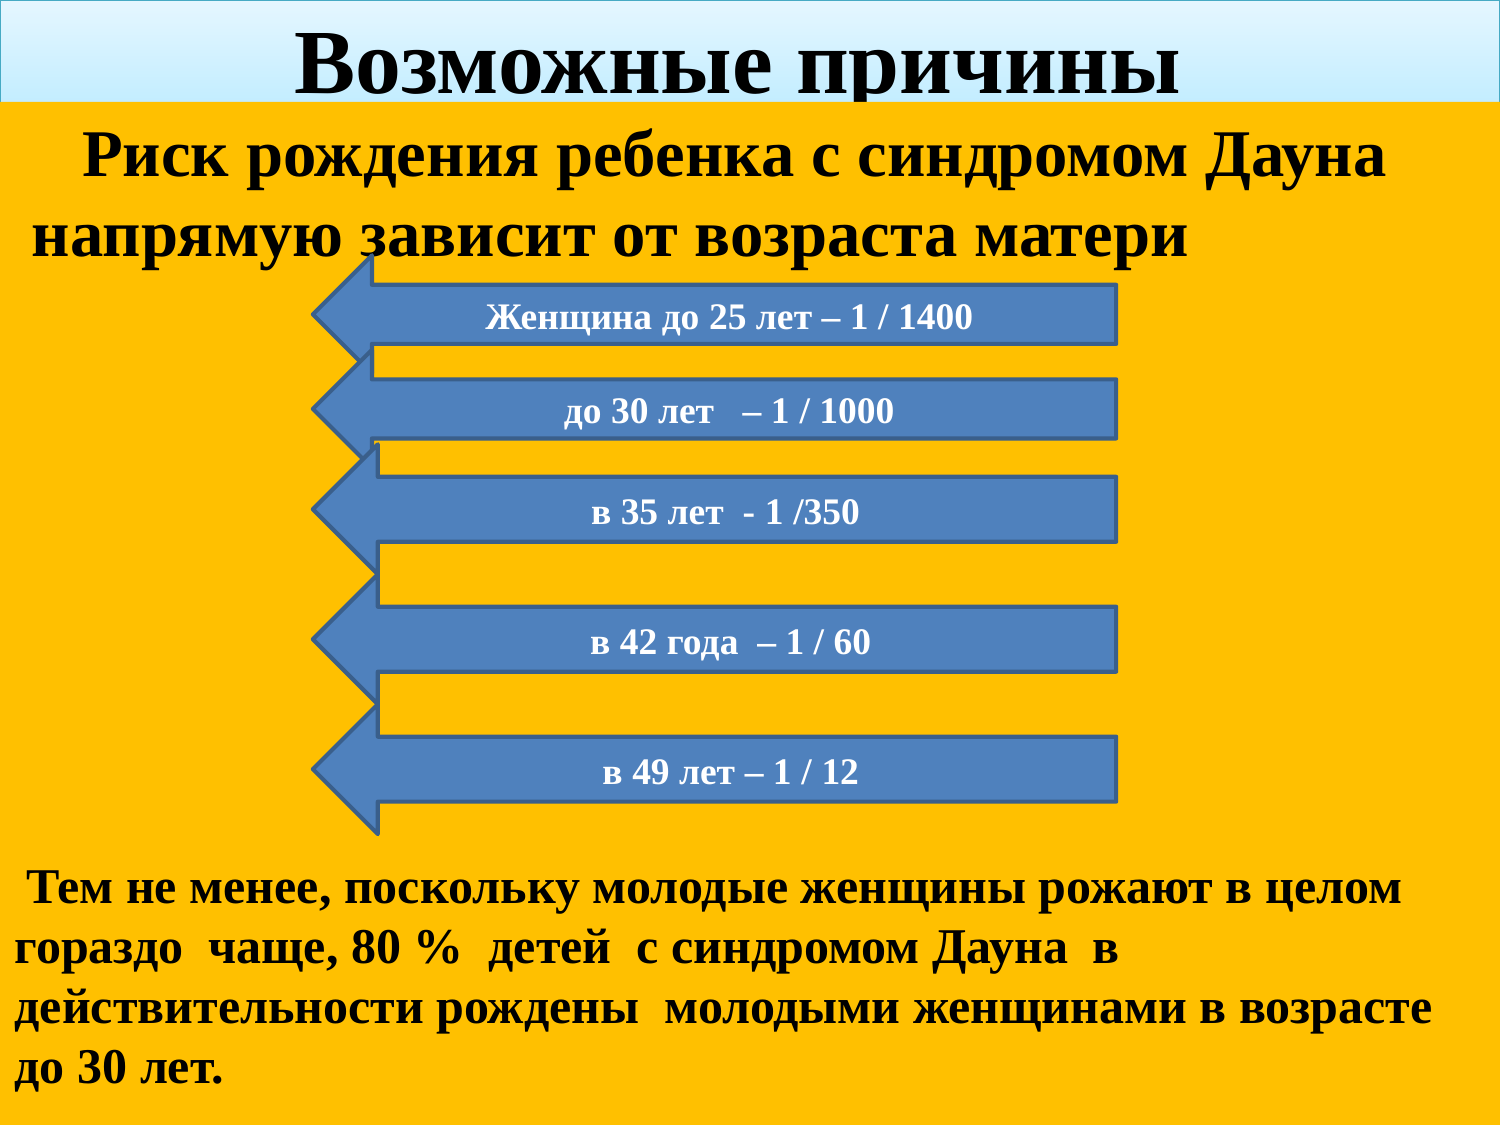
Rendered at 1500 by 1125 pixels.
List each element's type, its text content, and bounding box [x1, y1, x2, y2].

text_box Тем не менее, поскольку молодые женщины рожают в целом гораздо чаще, 80 % детей с синдромом Дауна в действительности рождены молодыми женщинами в возрасте до 30 лет. [0, 845, 1500, 1125]
title Возможные причины [0, 0, 1500, 101]
text_box в 42 года – 1 / 60 [310, 572, 1119, 704]
text_box в 49 лет – 1 / 12 [310, 702, 1119, 837]
list Риск рождения ребенка с синдромом Дауна напрямую зависит от возраста матери [0, 101, 1500, 845]
text_box Женщина до 25 лет – 1 / 1400 [310, 253, 1119, 361]
text_box в 35 лет - 1 /350 [310, 442, 1119, 574]
text_box до 30 лет – 1 / 1000 [310, 347, 1119, 459]
